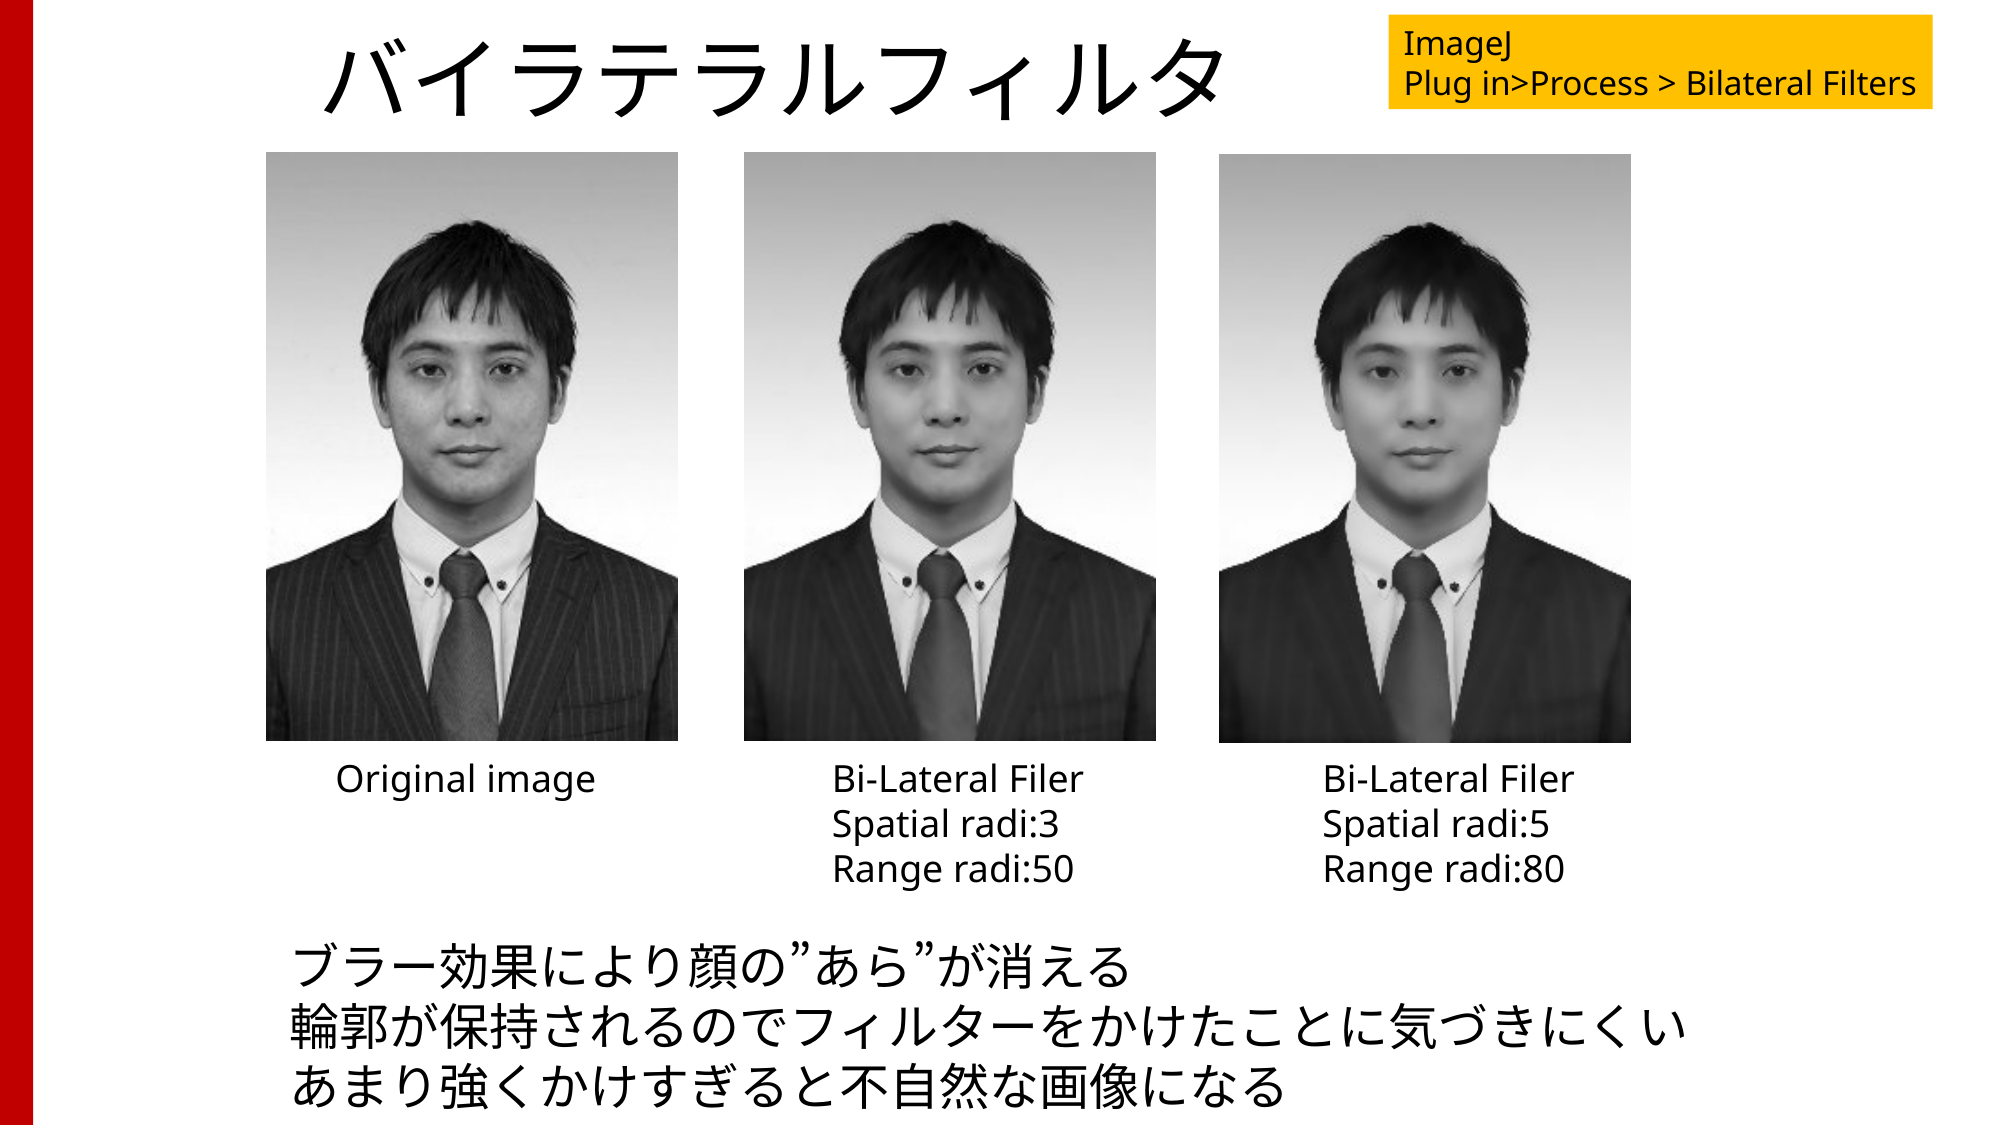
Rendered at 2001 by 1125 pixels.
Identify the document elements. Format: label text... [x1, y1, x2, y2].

text_box ImageJ Plug in>Process > Bilateral Filters [1388, 14, 1933, 110]
text_box Bi-Lateral Filer Spatial radi:5 Range radi:80 [1307, 747, 1591, 898]
text_box Bi-Lateral Filer Spatial radi:3 Range radi:50 [817, 747, 1100, 898]
text_box Original image [320, 747, 612, 808]
text_box ブラー効果により顔の”あら”が消える 輪郭が保持されるのでフィルターをかけたことに気づきにくい あまり強くかけすぎると不自然な画像になる [274, 928, 1703, 1123]
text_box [266, 152, 1631, 743]
title バイラテラルフィルタ [164, 23, 1389, 144]
